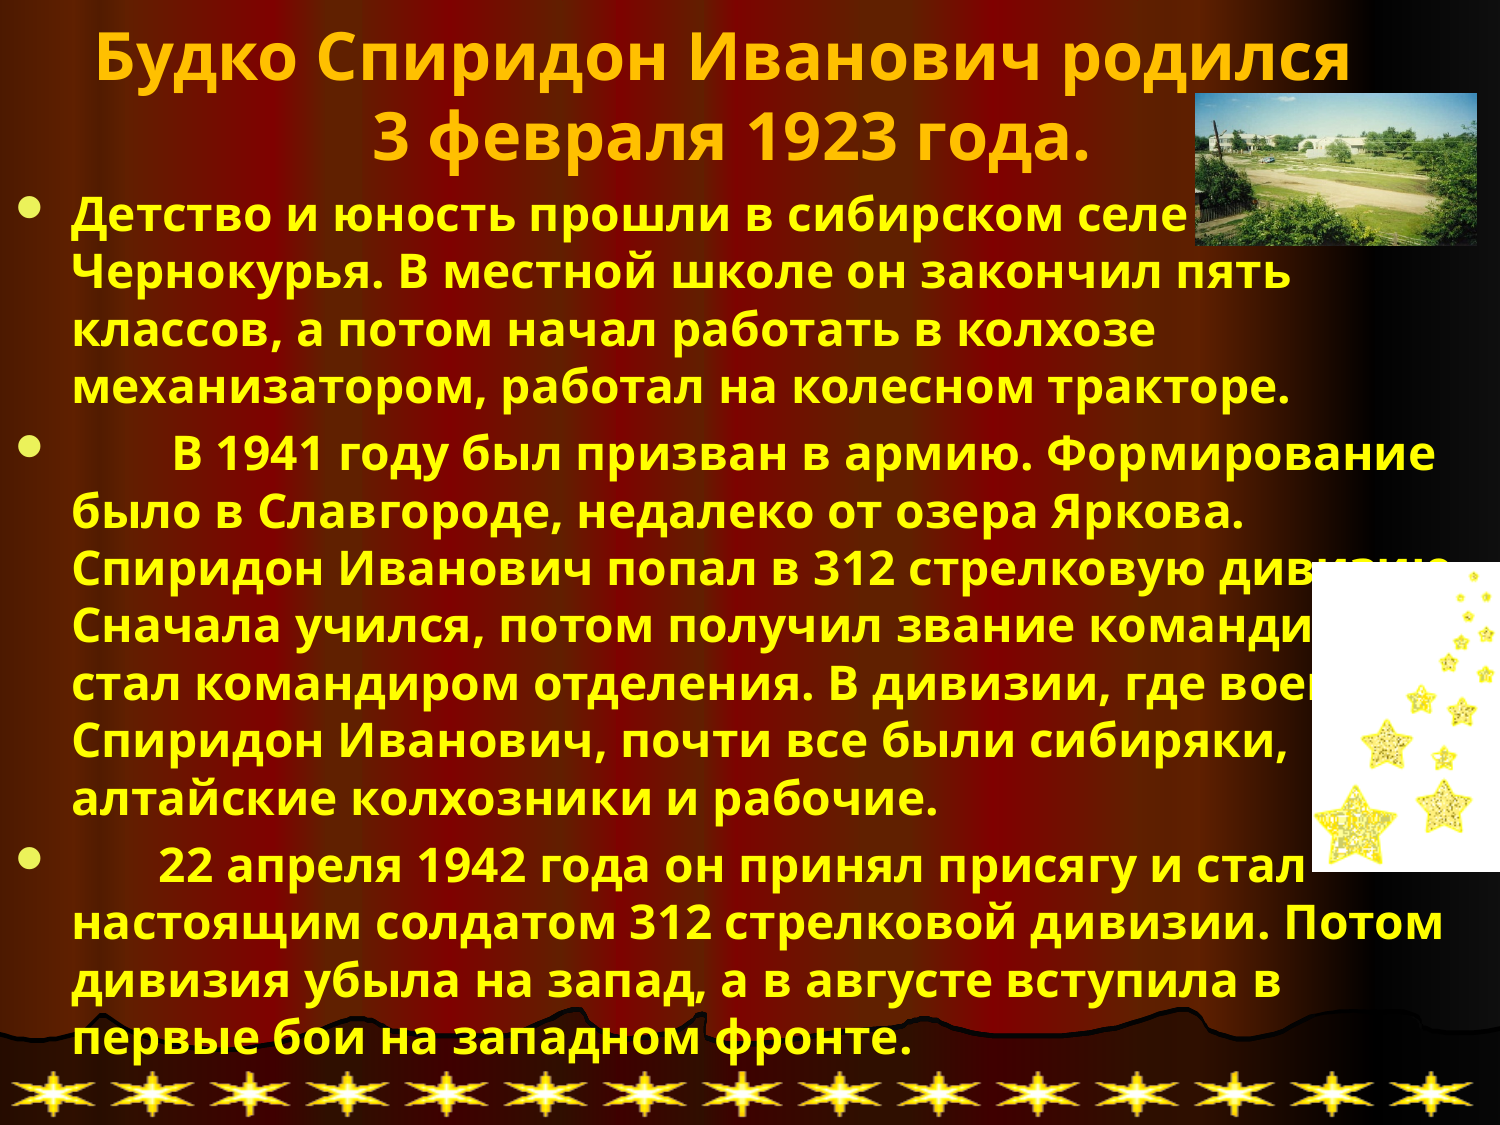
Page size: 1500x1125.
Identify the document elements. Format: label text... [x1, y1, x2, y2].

list Детство и юность прошли в сибирском селе Чернокурья. В местной школе он закончил пять классов, а потом начал работать в колхозе механизатором, работал на колесном тракторе. В 1941 году был призван в армию. Формирование было в Славгороде, недалеко от озера Яркова. Спиридон Иванович попал в 312 стрелковую дивизию. Сначала учился, потом получил звание командира и стал командиром отделения. В дивизии, где воевал Спиридон Иванович, почти все были сибиряки, алтайские колхозники и рабочие. 22 апреля 1942 года он принял присягу и стал настоящим солдатом 312 стрелковой дивизии. Потом дивизия убыла на запад, а в августе вступила в первые бои на западном фронте. [0, 175, 1500, 1069]
picture [1195, 93, 1477, 247]
picture [1312, 562, 1500, 873]
picture [0, 1070, 1500, 1125]
title Будко Спиридон Иванович родился 3 февраля 1923 года. [0, 23, 1466, 165]
